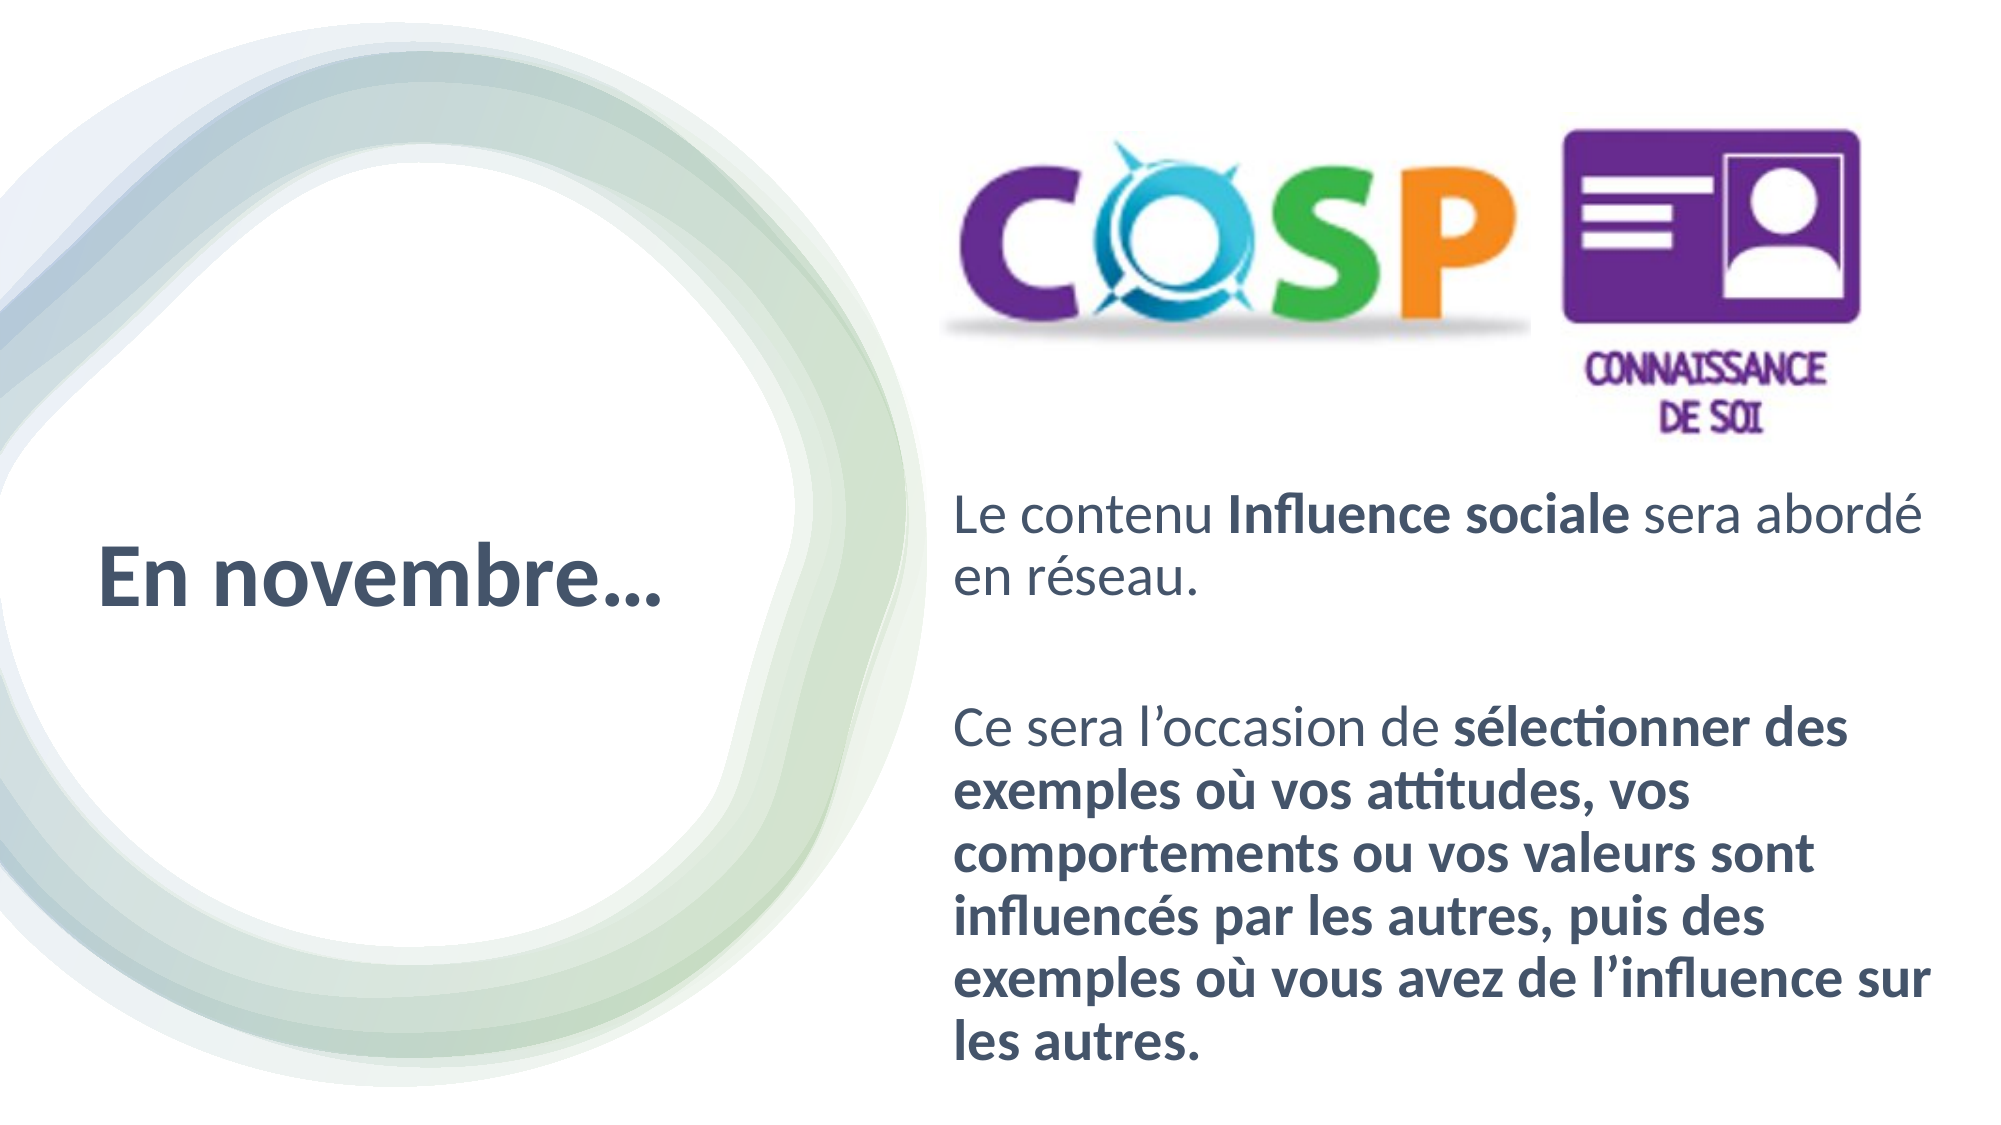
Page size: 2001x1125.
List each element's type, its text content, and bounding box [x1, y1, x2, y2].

text_box Le contenu Influence sociale sera abordé en réseau. Ce sera l’occasion de sélectionner des exemples où vos attitudes, vos comportements ou vos valeurs sont influencés par les autres, puis des exemples où vous avez de l’influence sur les autres. [938, 471, 1961, 1085]
picture [938, 111, 1886, 448]
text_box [0, 22, 927, 1087]
